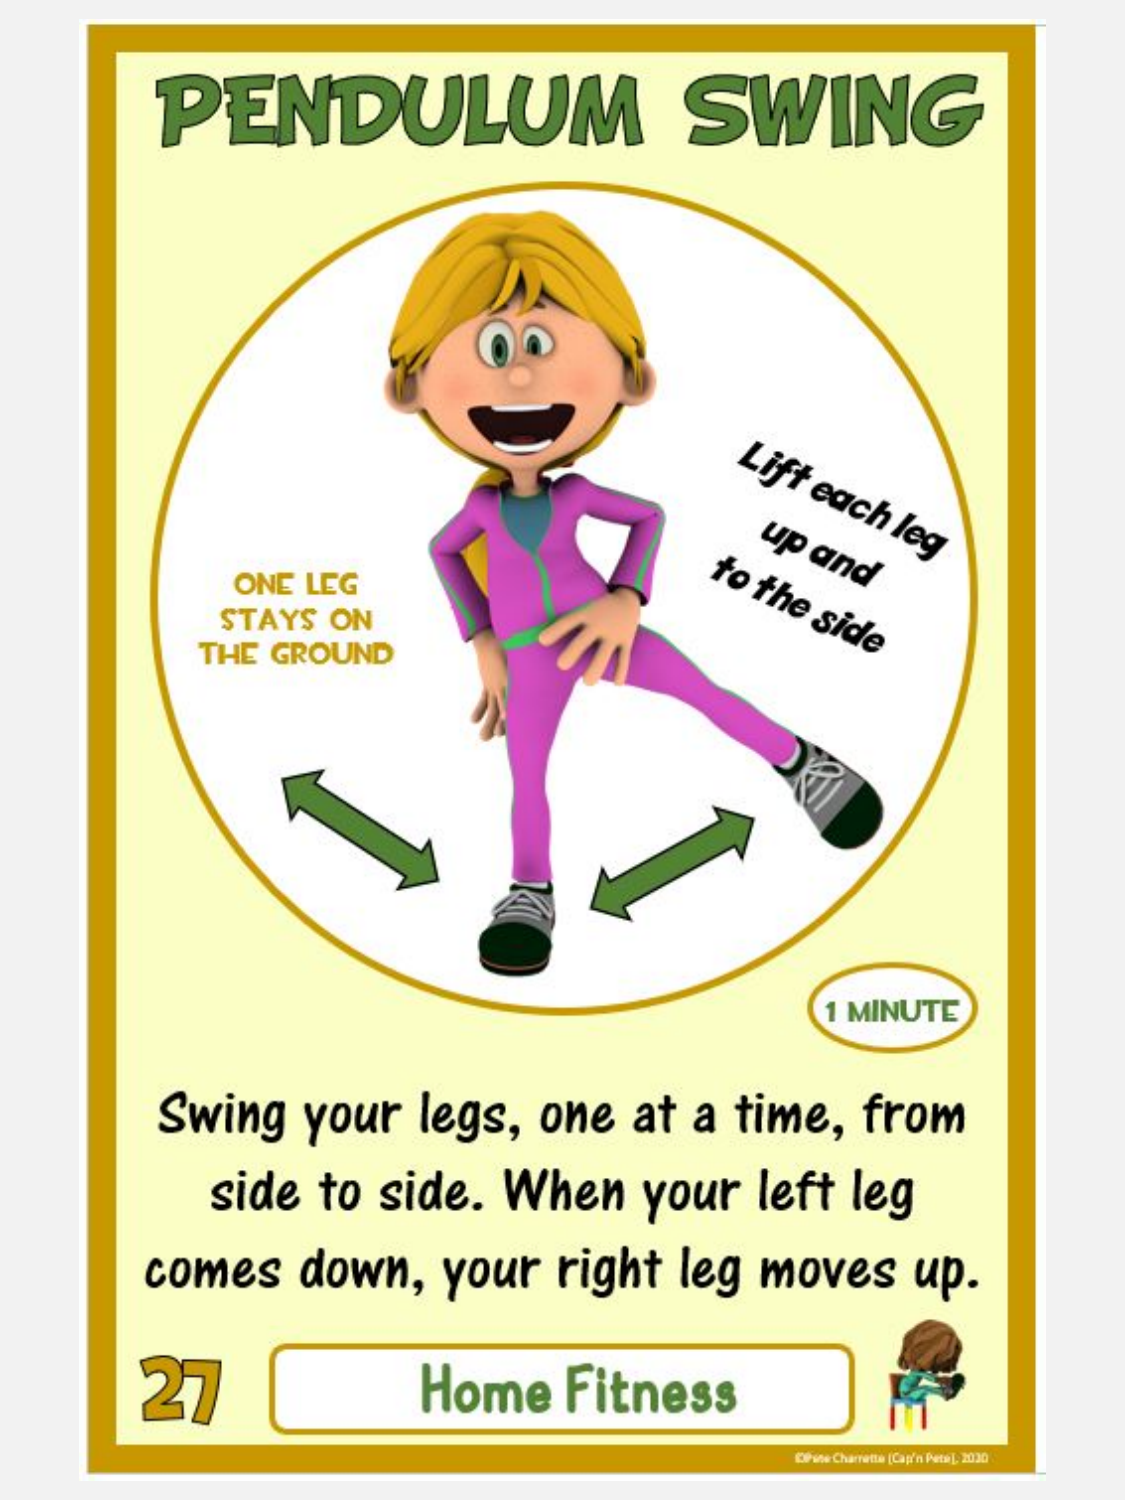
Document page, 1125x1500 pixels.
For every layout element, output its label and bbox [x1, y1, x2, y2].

picture [79, 19, 1046, 1481]
